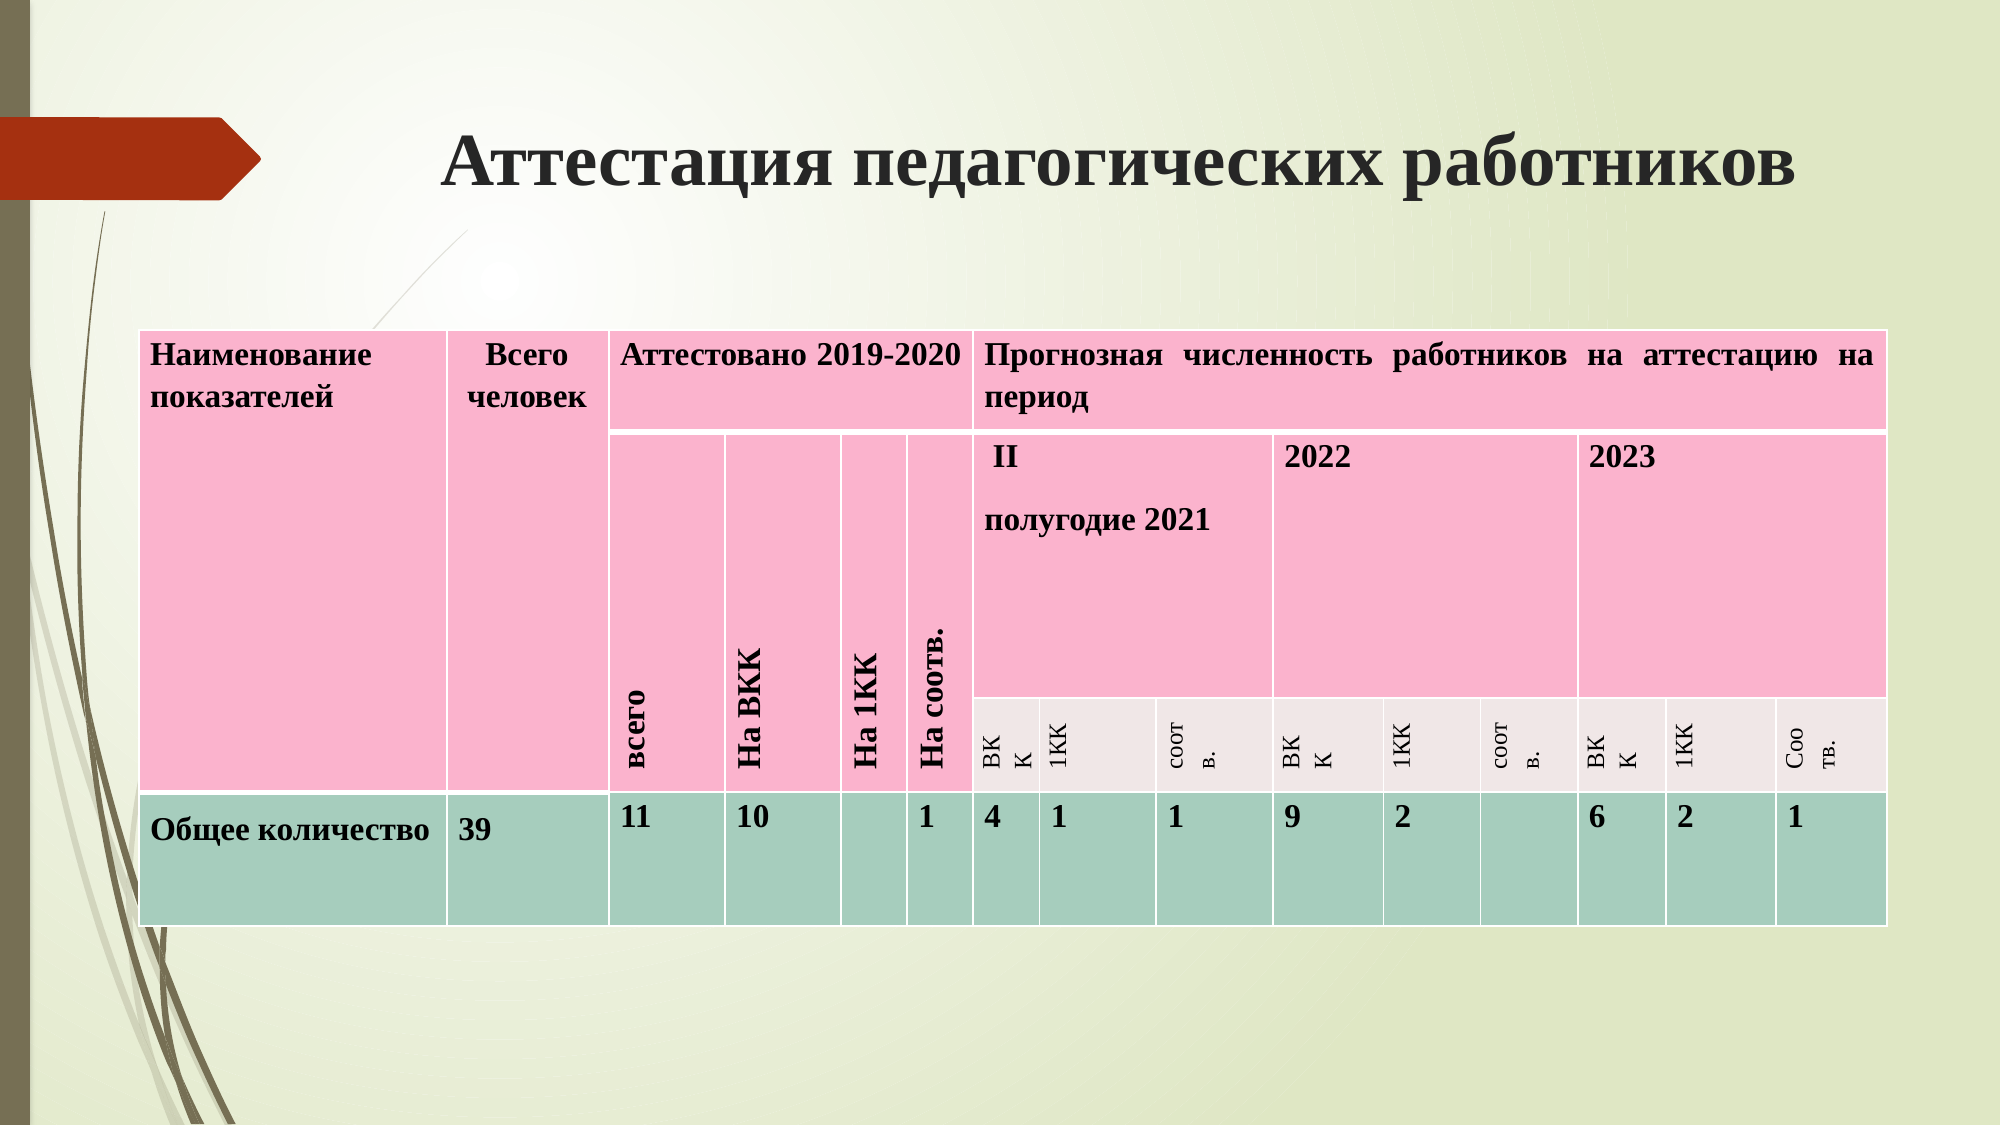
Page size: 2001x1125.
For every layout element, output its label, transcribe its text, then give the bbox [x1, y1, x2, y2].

table_cell 2 [1384, 793, 1480, 925]
table_cell соотв. [1481, 699, 1577, 791]
table_cell На соотв. [908, 435, 972, 791]
title Аттестация педагогических работников [425, 102, 1888, 313]
table_cell 4 [974, 793, 1039, 925]
table_header Аттестовано 2019-2020 [610, 331, 972, 429]
table_cell [842, 793, 906, 925]
table_cell 6 [1579, 793, 1665, 925]
table_cell ВКК [1579, 699, 1665, 791]
table_cell ВКК [974, 699, 1039, 791]
table_cell ВКК [1274, 699, 1383, 791]
table_cell 39 [448, 795, 608, 925]
table_cell 1КК [1667, 699, 1775, 791]
table_cell II полугодие 2021 [974, 435, 1272, 697]
table_cell На 1КК [842, 435, 906, 791]
table_header Наименование показателей [140, 331, 446, 790]
table_cell На ВКК [726, 435, 840, 791]
table_cell [1481, 793, 1577, 925]
table_cell 2 [1667, 793, 1775, 925]
table_cell 10 [726, 793, 840, 925]
table_cell всего [610, 435, 724, 791]
table_cell 2022 [1274, 435, 1577, 697]
table_cell 1 [1040, 793, 1155, 925]
table_cell 2023 [1579, 435, 1886, 697]
table_cell 9 [1274, 793, 1383, 925]
table_cell 1 [908, 793, 972, 925]
table_cell Общее количество [140, 795, 446, 925]
table_cell 11 [610, 793, 724, 925]
table_header Всего человек [448, 331, 608, 790]
table_cell 1КК [1040, 699, 1155, 791]
table_cell Соотв. [1777, 699, 1886, 791]
table_cell 1КК [1384, 699, 1480, 791]
table_header Прогнозная численность работников на аттестацию на период [974, 331, 1886, 429]
table_cell 1 [1777, 793, 1886, 925]
table_cell 1 [1157, 793, 1272, 925]
table_cell соотв. [1157, 699, 1272, 791]
